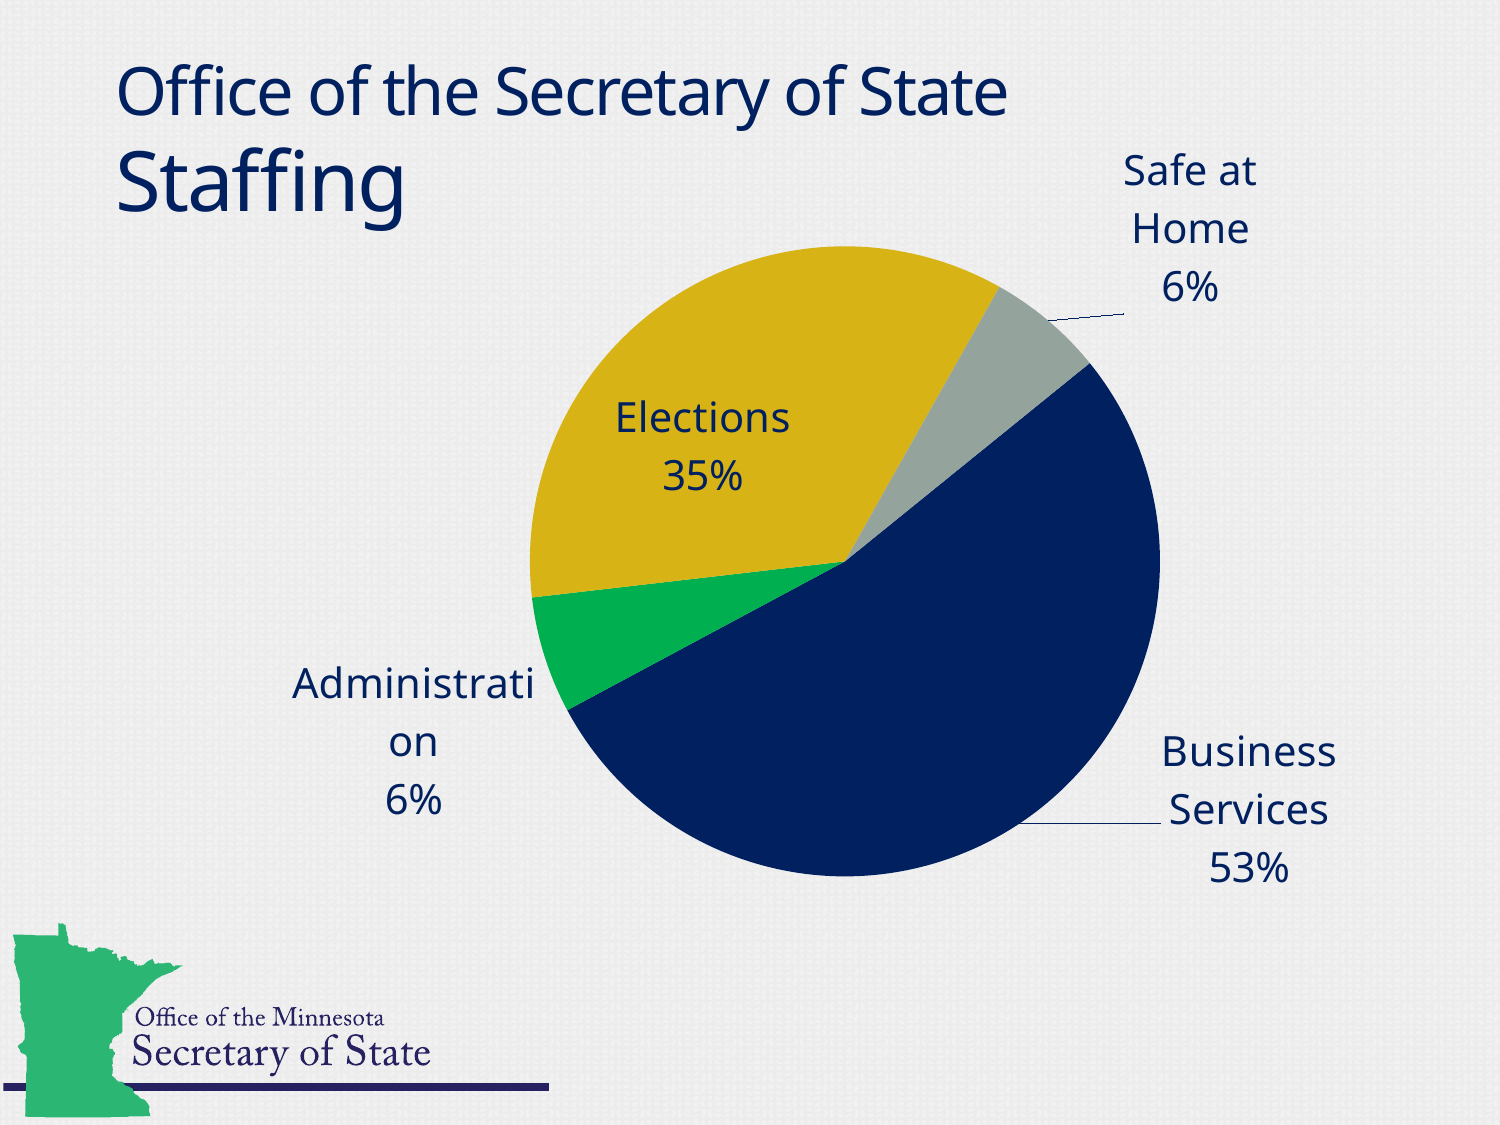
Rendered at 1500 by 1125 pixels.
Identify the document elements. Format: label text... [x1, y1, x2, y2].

title Office of the Secretary of State Staffing [100, 44, 1351, 233]
chart [182, 136, 1483, 986]
picture [2, 922, 550, 1119]
